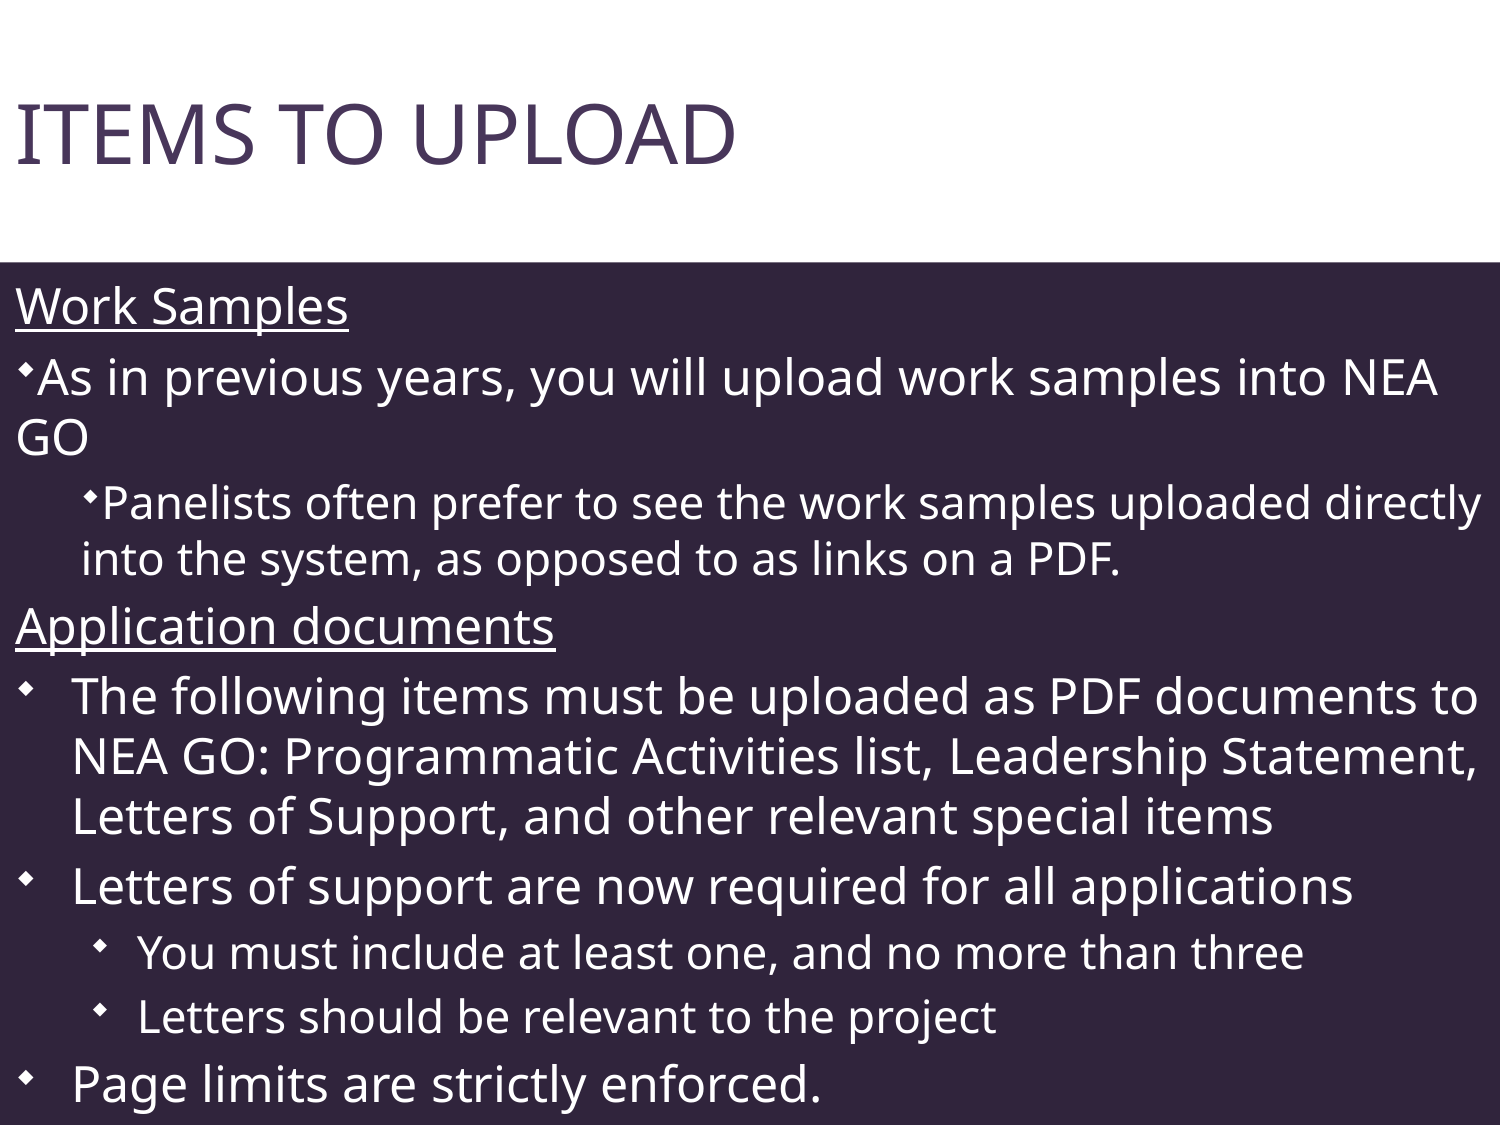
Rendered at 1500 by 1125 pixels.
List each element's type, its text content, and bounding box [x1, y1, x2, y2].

title Items to upload [0, 0, 1500, 260]
list Work Samples As in previous years, you will upload work samples into NEA GO Panelists often prefer to see the work samples uploaded directly into the system, as opposed to as links on a PDF. Application documents The following items must be uploaded as PDF documents to NEA GO: Programmatic Activities list, Leadership Statement, Letters of Support, and other relevant special items Letters of support are now required for all applications You must include at least one, and no more than three Letters should be relevant to the project Page limits are strictly enforced. [0, 260, 1500, 1125]
